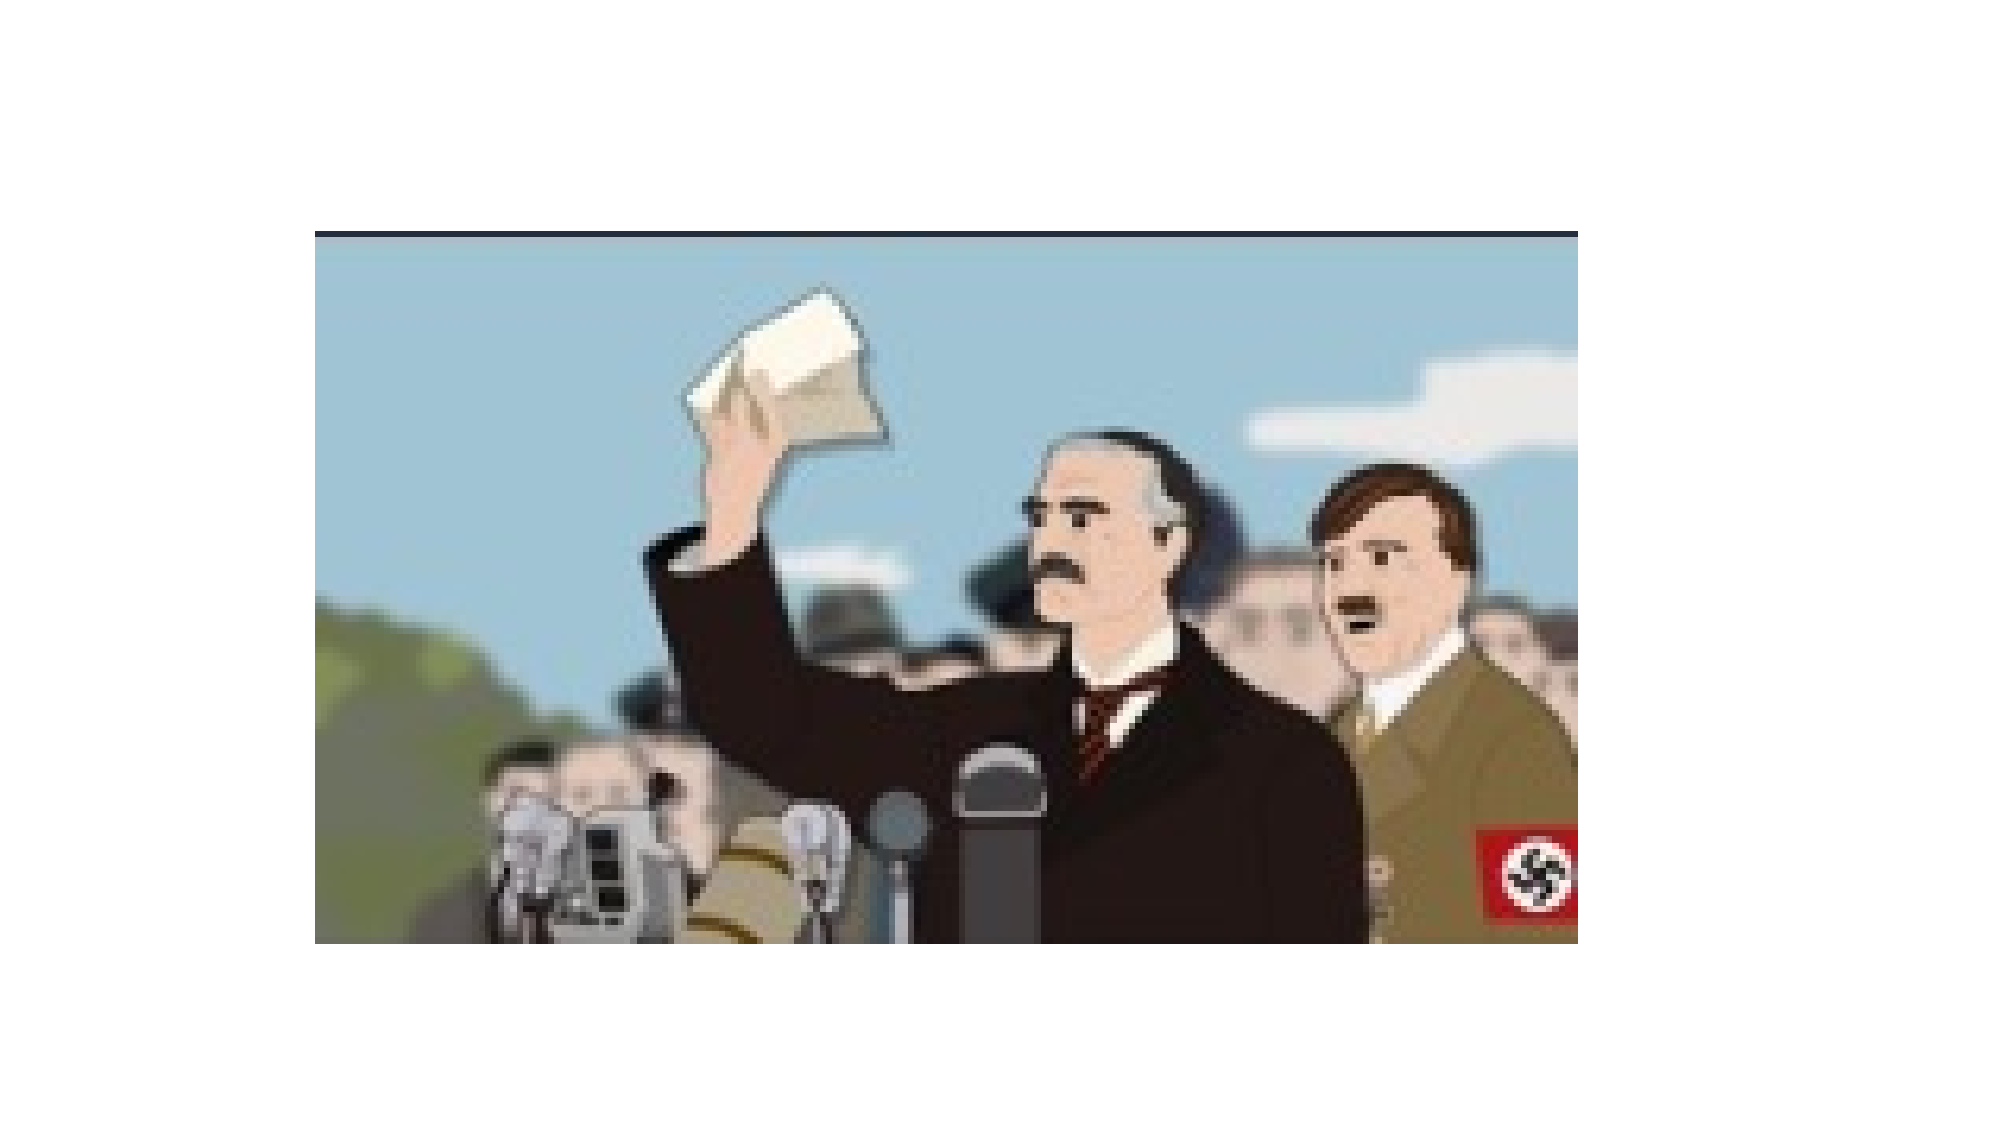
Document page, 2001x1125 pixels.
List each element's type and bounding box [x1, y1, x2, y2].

list [314, 230, 1579, 945]
